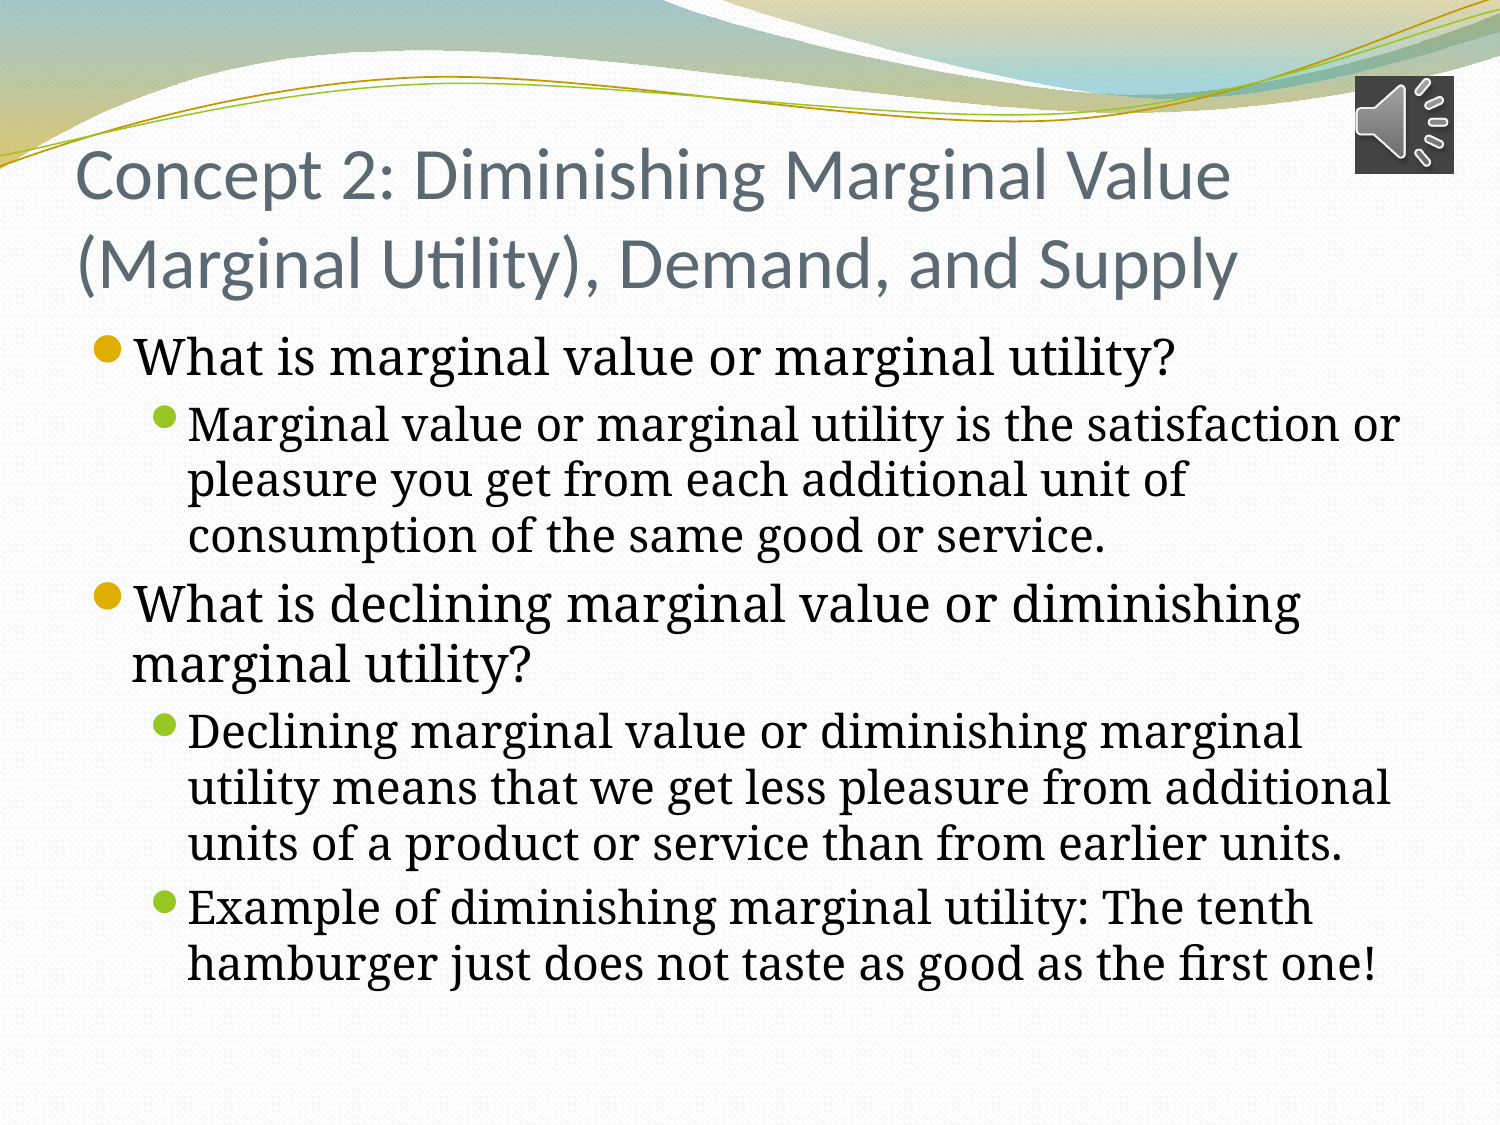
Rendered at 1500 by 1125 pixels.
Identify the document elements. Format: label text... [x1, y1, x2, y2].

picture [1354, 74, 1455, 176]
list What is marginal value or marginal utility? Marginal value or marginal utility is the satisfaction or pleasure you get from each additional unit of consumption of the same good or service. What is declining marginal value or diminishing marginal utility? Declining marginal value or diminishing marginal utility means that we get less pleasure from additional units of a product or service than from earlier units. Example of diminishing marginal utility: The tenth hamburger just does not taste as good as the first one! [75, 317, 1425, 1038]
title Concept 2: Diminishing Marginal Value (Marginal Utility), Demand, and Supply [75, 115, 1425, 303]
